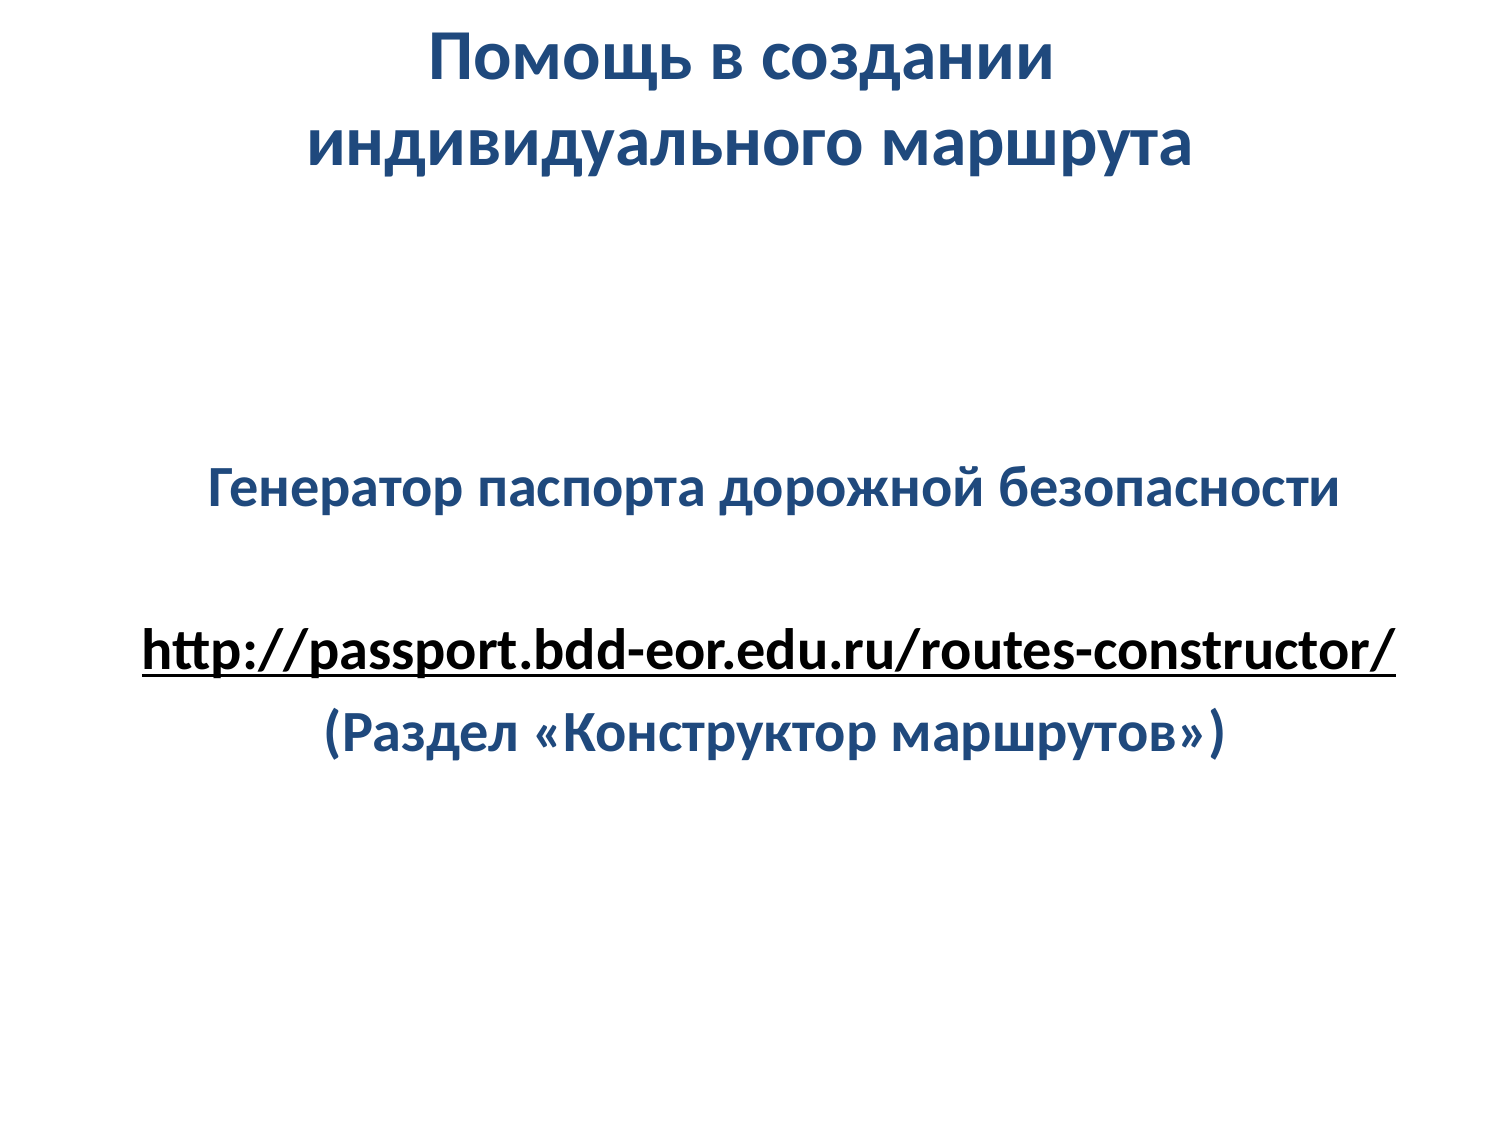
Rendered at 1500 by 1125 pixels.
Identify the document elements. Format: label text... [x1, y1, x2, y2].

list Генератор паспорта дорожной безопасности http://passport.bdd-eor.edu.ru/routes-constructor/ (Раздел «Конструктор маршрутов») [100, 196, 1451, 939]
title Помощь в создании индивидуального маршрута [0, 0, 1500, 188]
